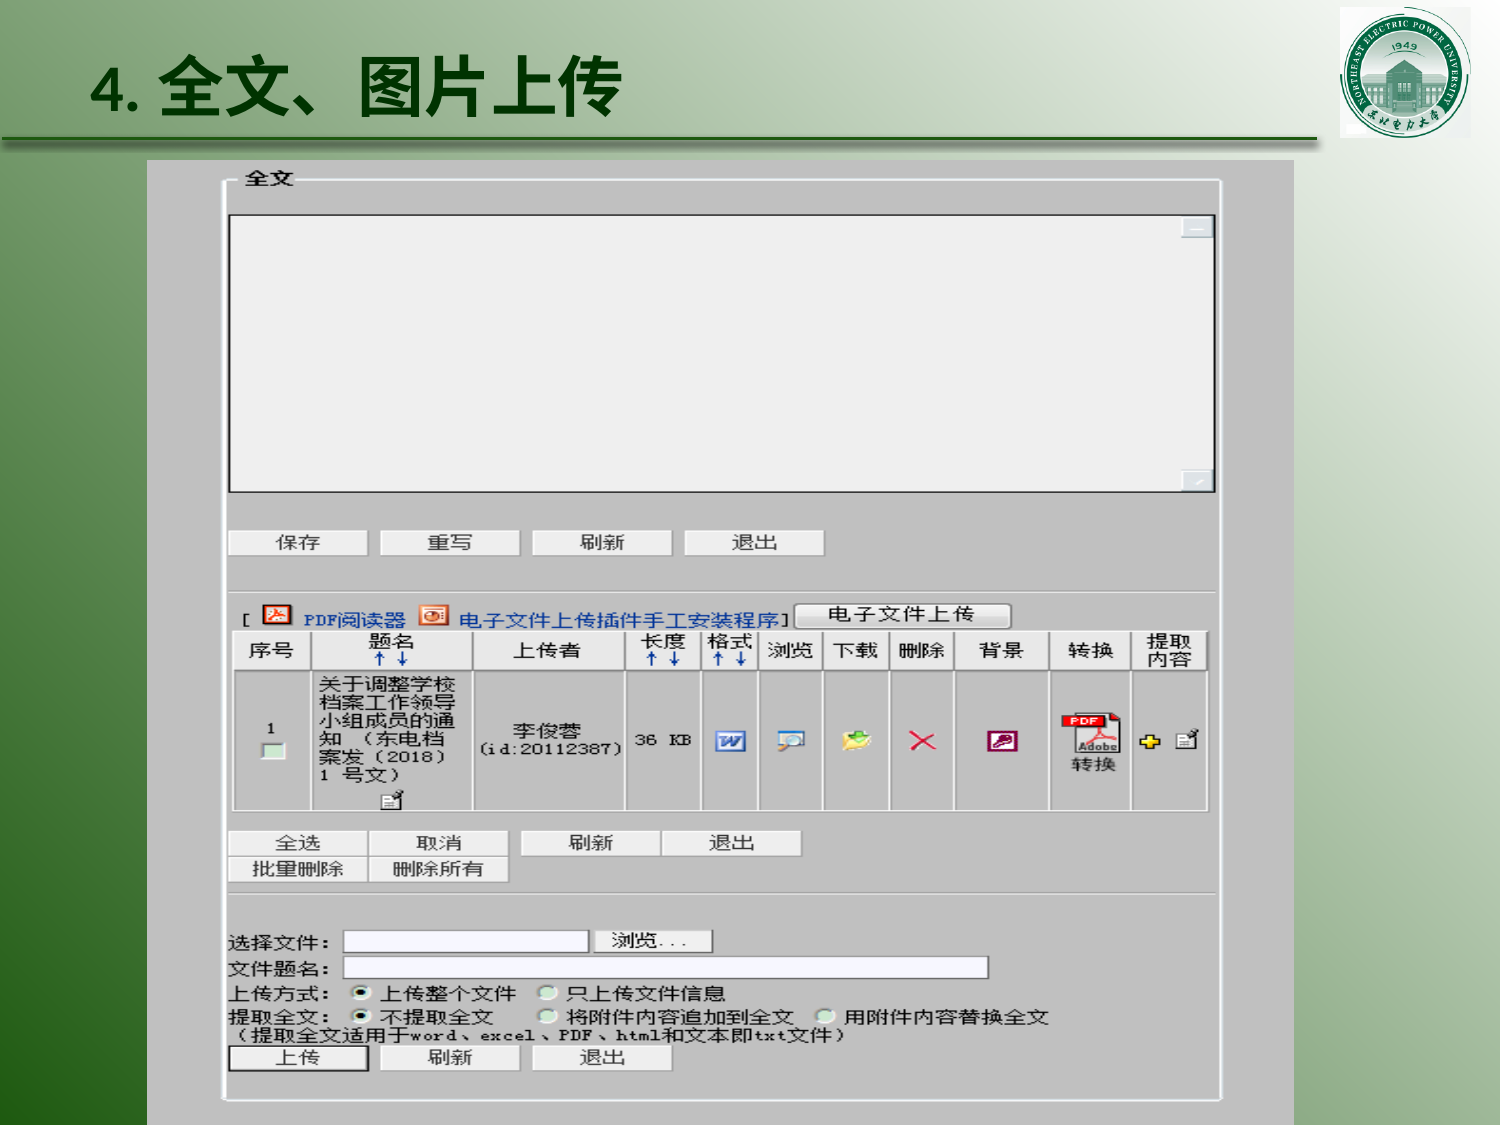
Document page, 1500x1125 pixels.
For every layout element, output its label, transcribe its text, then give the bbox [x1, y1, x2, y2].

picture [1340, 7, 1471, 138]
title 4.全文、图片上传 [75, 45, 1211, 126]
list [147, 160, 1294, 1125]
